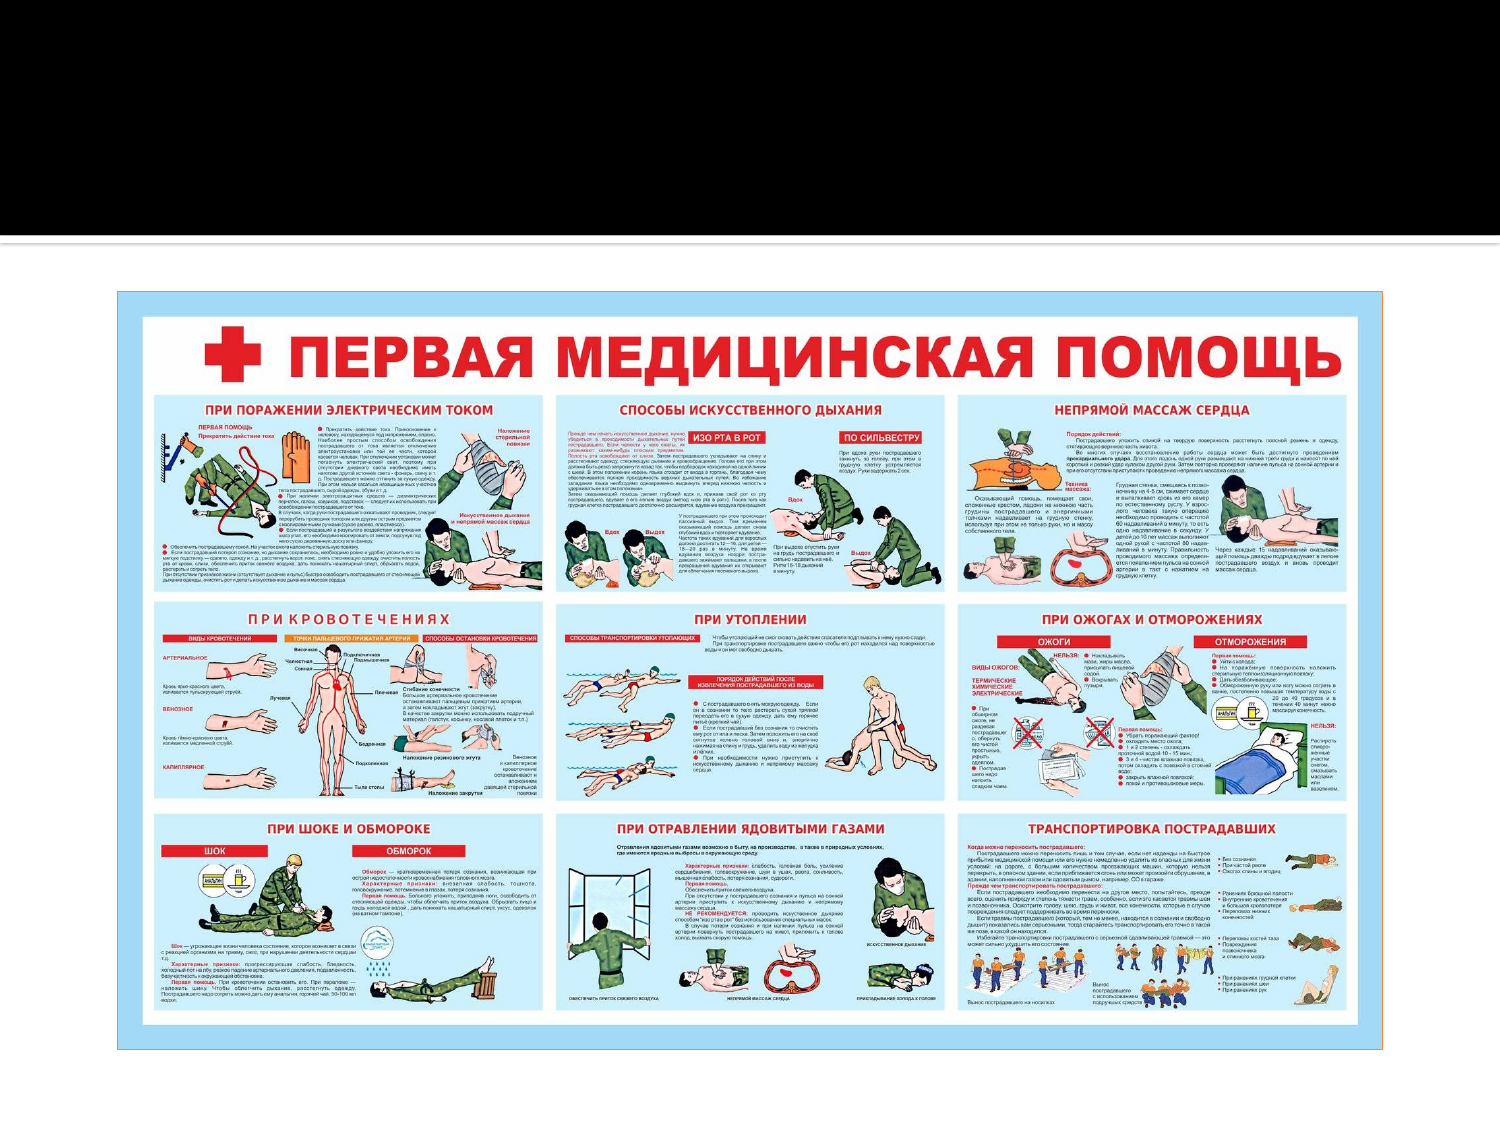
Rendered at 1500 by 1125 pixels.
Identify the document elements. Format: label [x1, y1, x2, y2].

list [117, 291, 1383, 1050]
